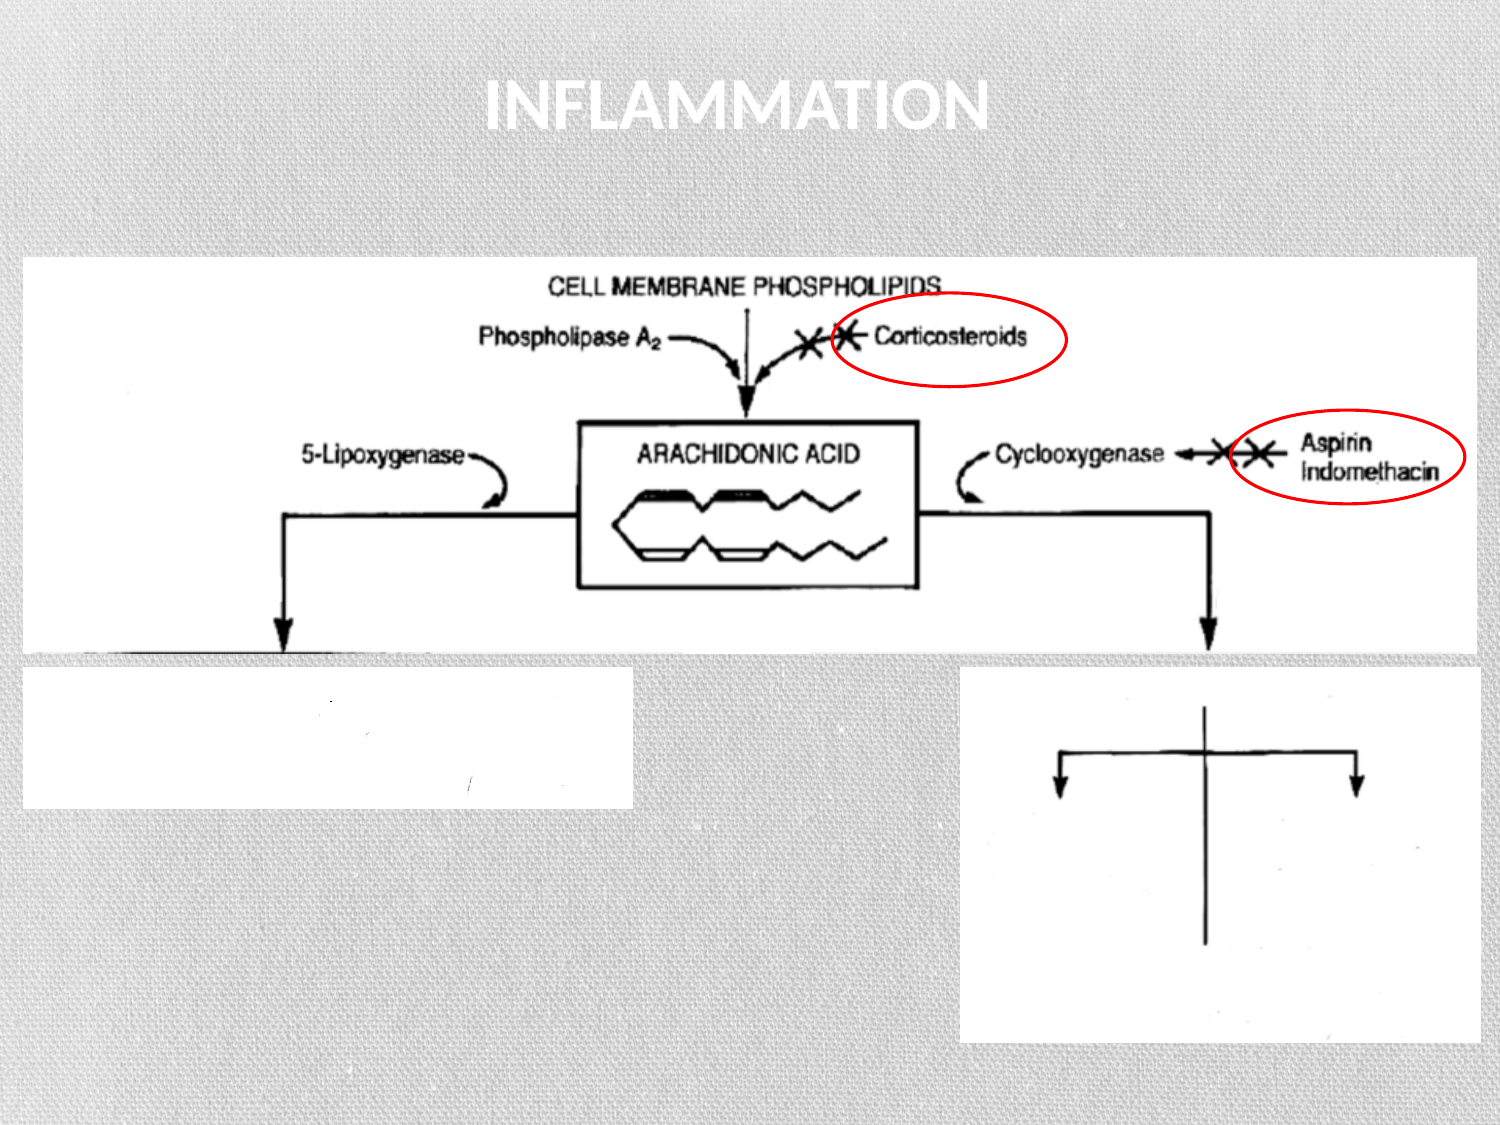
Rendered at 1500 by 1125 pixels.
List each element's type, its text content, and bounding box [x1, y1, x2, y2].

picture [23, 257, 1477, 654]
picture [960, 667, 1481, 1044]
text_box INFLAMMATION [468, 46, 1125, 152]
text_box Tromboxane [1491, 796, 1500, 847]
picture [23, 667, 634, 809]
